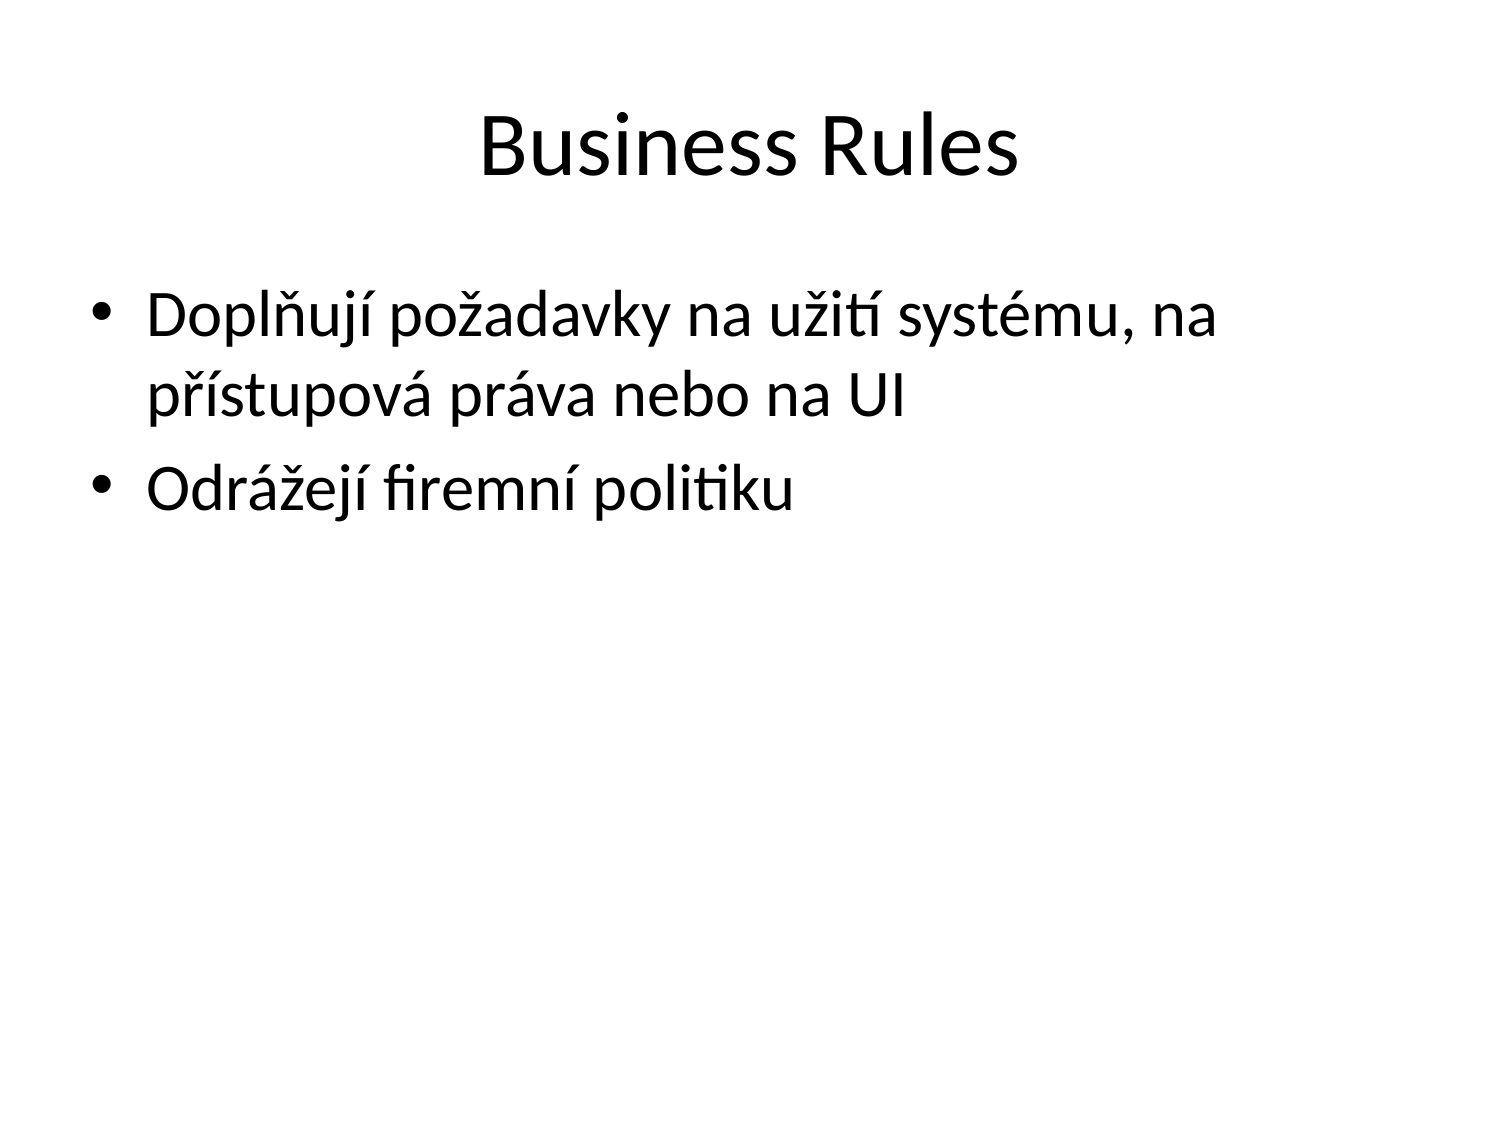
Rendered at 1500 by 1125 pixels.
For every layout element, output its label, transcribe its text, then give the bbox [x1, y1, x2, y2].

title Business Rules [75, 45, 1425, 233]
list Doplňují požadavky na užití systému, na přístupová práva nebo na UI Odrážejí firemní politiku [75, 262, 1425, 1005]
